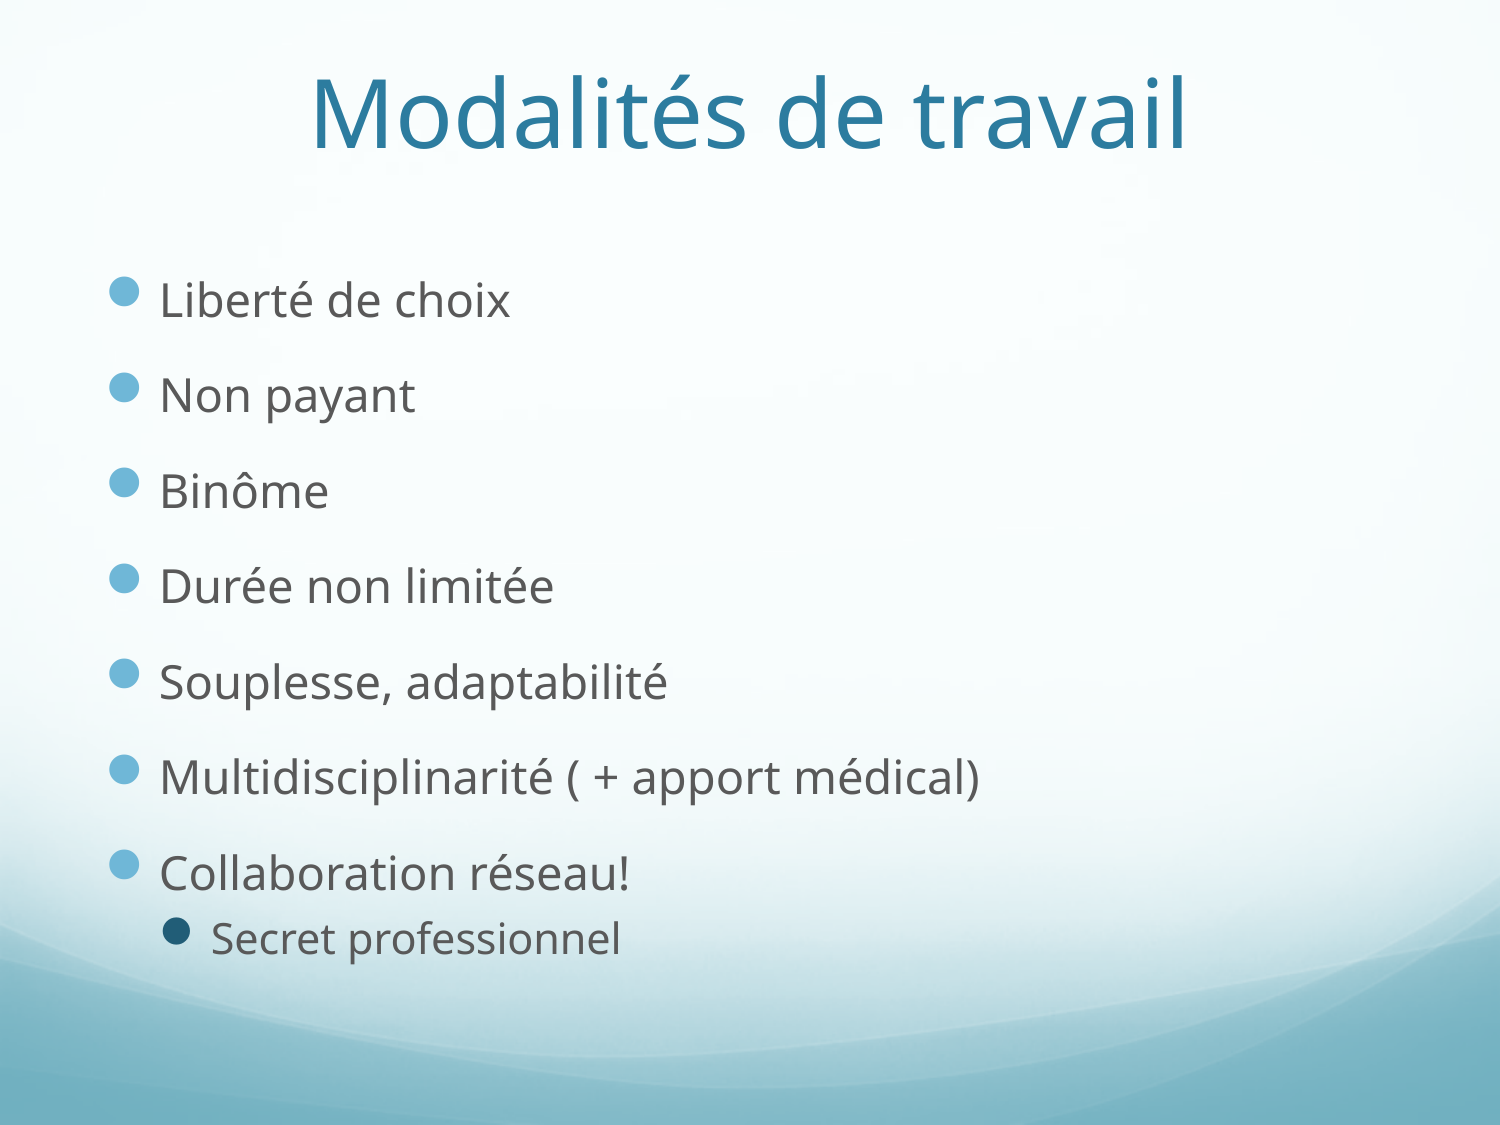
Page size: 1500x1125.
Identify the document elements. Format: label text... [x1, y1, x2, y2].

title Modalités de travail [90, 17, 1410, 175]
list Liberté de choix Non payant Binôme Durée non limitée Souplesse, adaptabilité Multidisciplinarité ( + apport médical) Collaboration réseau! Secret professionnel [90, 262, 1410, 975]
